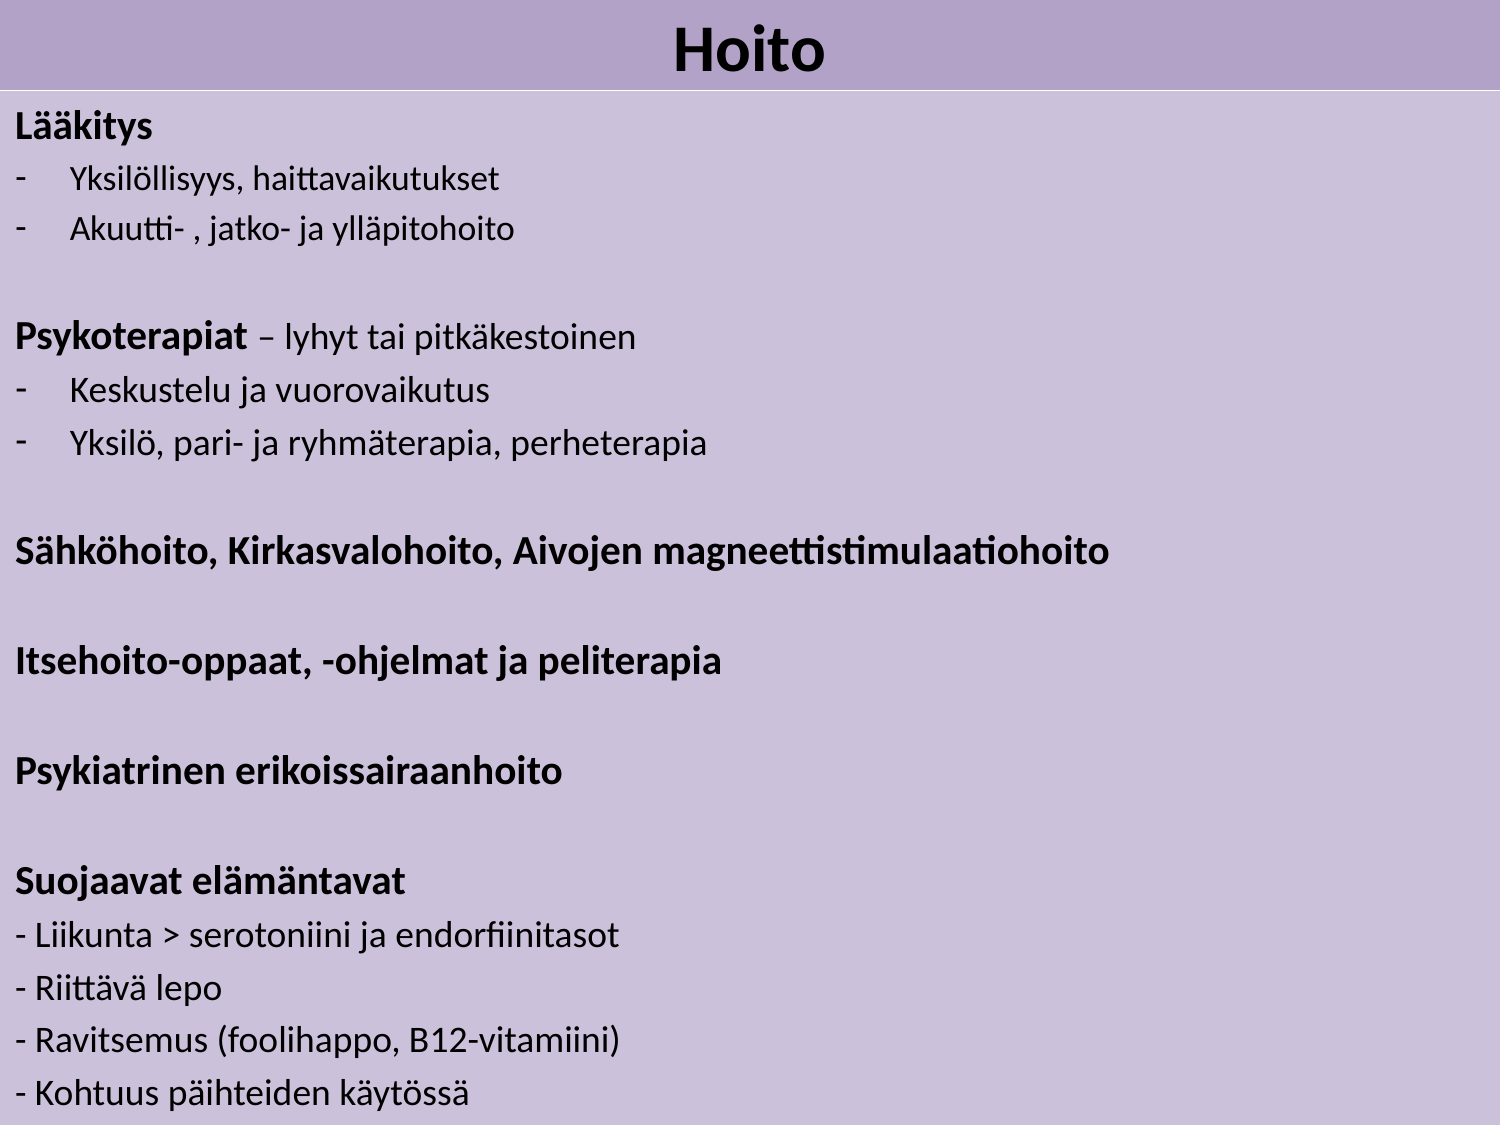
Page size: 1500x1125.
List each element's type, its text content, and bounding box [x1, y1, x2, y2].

title Hoito [0, 0, 1500, 90]
list Lääkitys Yksilöllisyys, haittavaikutukset Akuutti- , jatko- ja ylläpitohoito Psykoterapiat – lyhyt tai pitkäkestoinen Keskustelu ja vuorovaikutus Yksilö, pari- ja ryhmäterapia, perheterapia Sähköhoito, Kirkasvalohoito, Aivojen magneettistimulaatiohoito Itsehoito-oppaat, -ohjelmat ja peliterapia Psykiatrinen erikoissairaanhoito Suojaavat elämäntavat - Liikunta > serotoniini ja endorfiinitasot - Riittävä lepo - Ravitsemus (foolihappo, B12-vitamiini) - Kohtuus päihteiden käytössä [0, 91, 1500, 1125]
